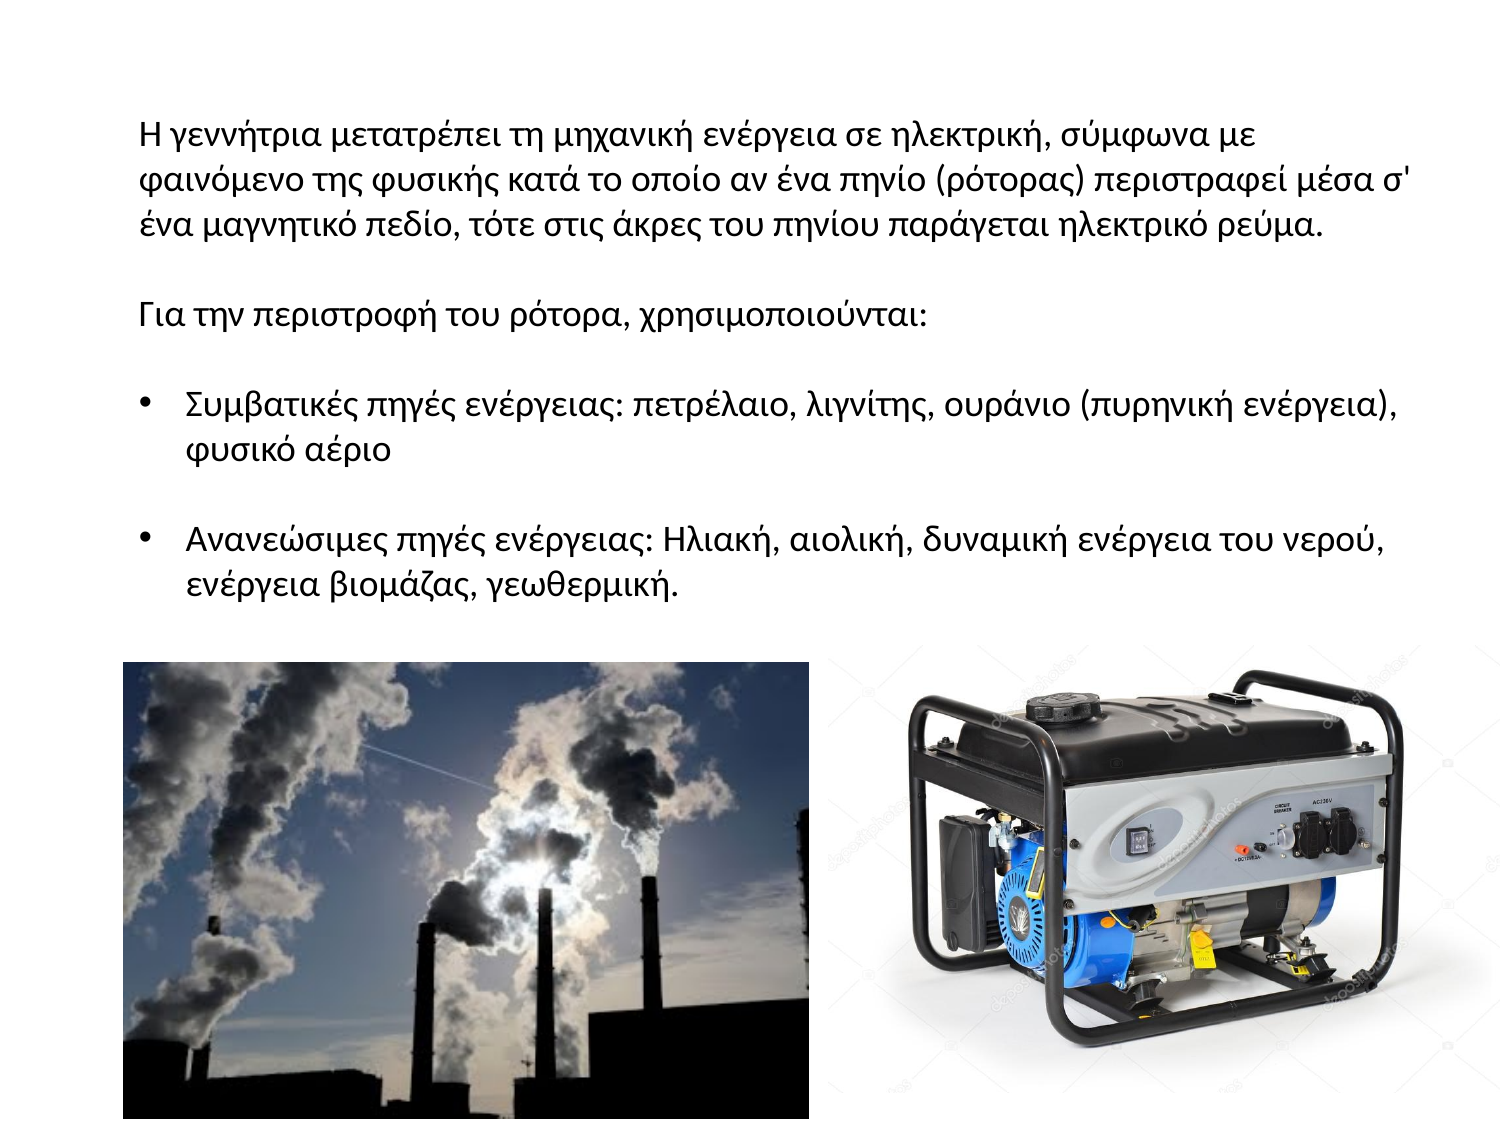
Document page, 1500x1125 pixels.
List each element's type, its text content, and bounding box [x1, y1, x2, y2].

text_box Η γεννήτρια μετατρέπει τη μηχανική ενέργεια σε ηλεκτρική, σύμφωνα με φαινόμενο της φυσικής κατά το οποίο αν ένα πηνίο (ρότορας) περιστραφεί μέσα σ' ένα μαγνητικό πεδίο, τότε στις άκρες του πηνίου παράγεται ηλεκτρικό ρεύμα. Για την περιστροφή του ρότορα, χρησιμοποιούνται: Συμβατικές πηγές ενέργειας: πετρέλαιο, λιγνίτης, ουράνιο (πυρηνική ενέργεια), φυσικό αέριο Ανανεώσιμες πηγές ενέργειας: Ηλιακή, αιολική, δυναμική ενέργεια του νερού, ενέργεια βιομάζας, γεωθερμική. [123, 101, 1430, 657]
picture [123, 661, 810, 1120]
picture [828, 644, 1500, 1093]
